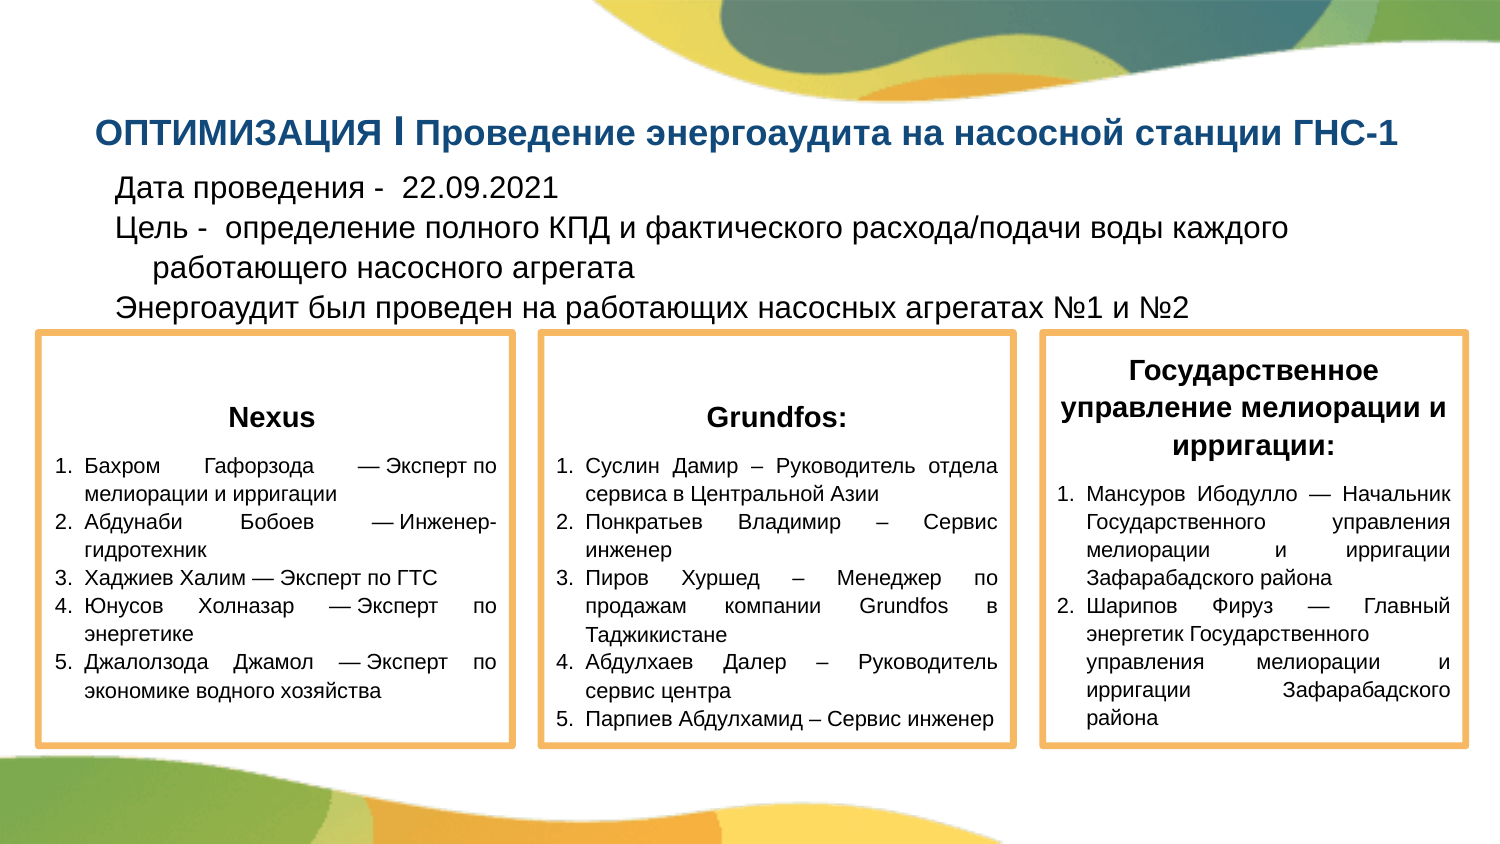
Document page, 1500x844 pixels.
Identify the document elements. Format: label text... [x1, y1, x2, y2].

text_box [540, 332, 1014, 388]
text_box Nexus Бахром Гафорзода — Эксперт по мелиорации и ирригации Абдунаби Бобоев — Инженер-гидротехник Хаджиев Халим — Эксперт по ГТС Юнусов Холназар — Эксперт по энергетике Джалолзода Джамол — Эксперт по экономике водного хозяйства [39, 388, 513, 710]
picture [0, 0, 1500, 120]
text_box Grundfos: Суслин Дамир – Руководитель отдела сервиса в Центральной Азии Понкратьев Владимир – Сервис инженер Пиров Хуршед – Менеджер по продажам компании Grundfos в Таджикистане Абдулхаев Далер – Руководитель сервис центра Парпиев Абдулхамид – Сервис инженер [540, 388, 1014, 738]
picture [0, 724, 1500, 844]
text_box [540, 738, 1014, 746]
text_box [1042, 738, 1466, 746]
text_box [38, 332, 513, 746]
list Дата проведения - 22.09.2021 Цель - определение полного КПД и фактического расхода/подачи воды каждого работающего насосного агрегата Энергоаудит был проведен на работающих насосных агрегатах №1 и №2 [62, 156, 1437, 333]
text_box Государственное управление мелиорации и ирригации: Мансуров Ибодулло — Начальник Государственного управления мелиорации и ирригации Зафарабадского района Шарипов Фируз — Главный энергетик Государственного управления мелиорации и ирригации Зафарабадского района [1041, 341, 1467, 738]
text_box [1042, 332, 1466, 341]
title ОПТИМИЗАЦИЯ I Проведение энергоаудита на насосной станции ГНС-1 [79, 51, 1455, 208]
